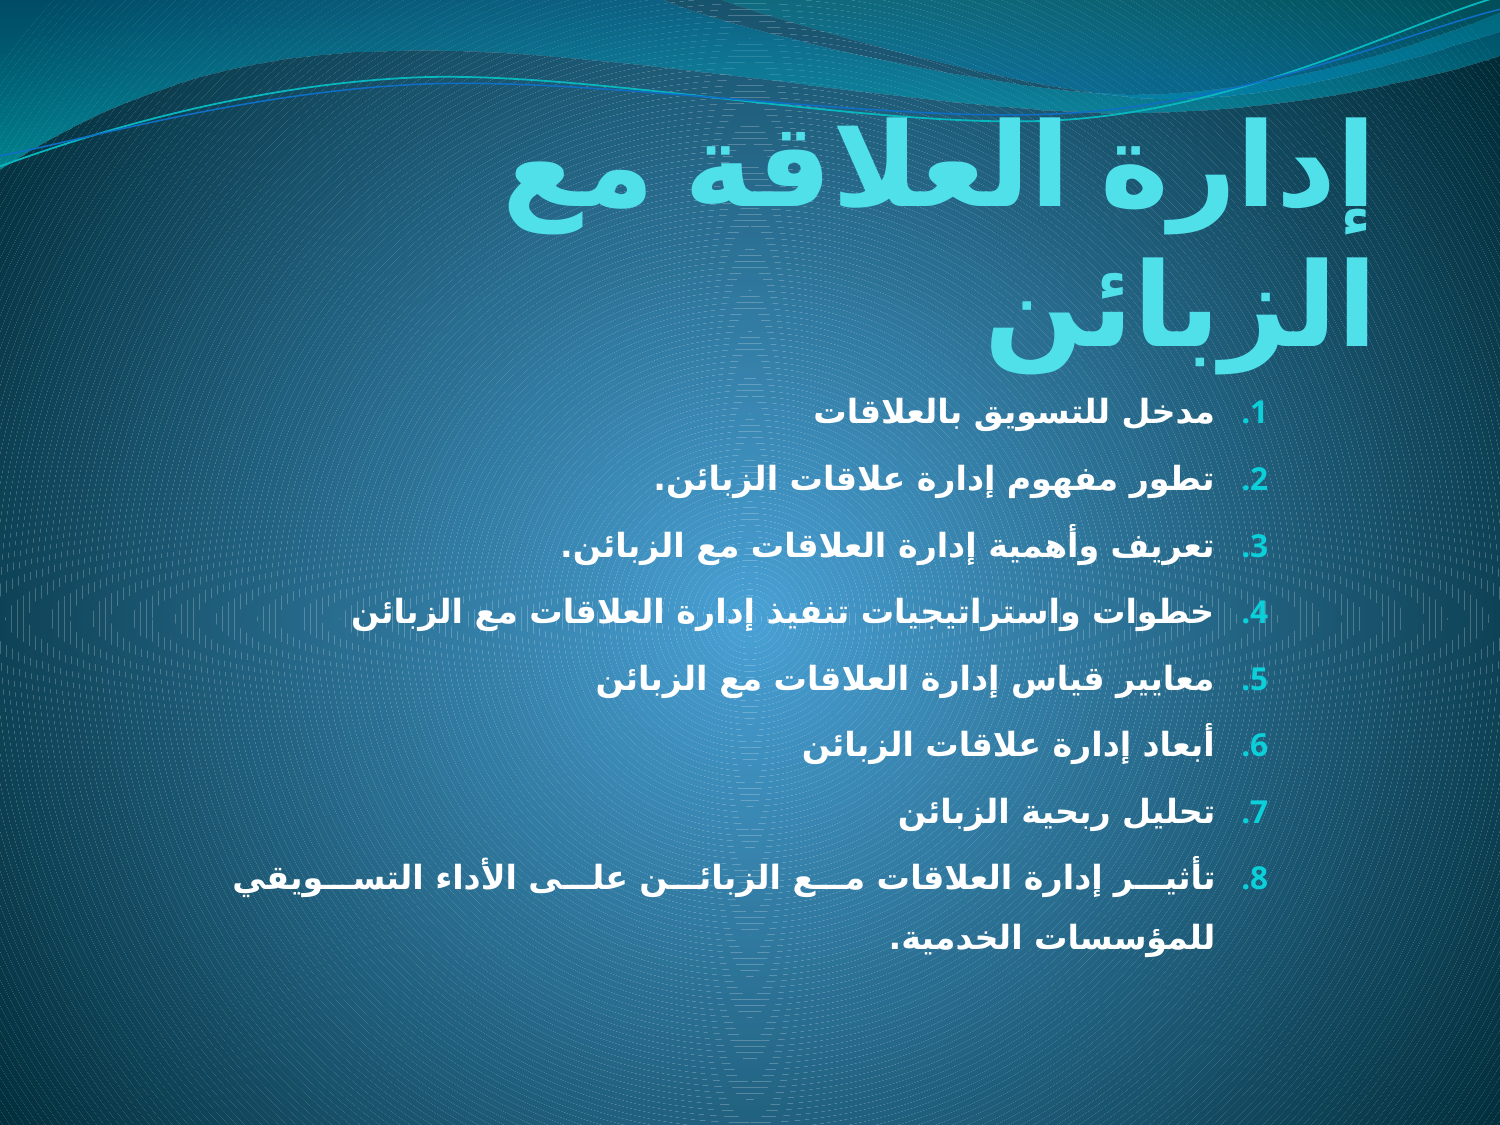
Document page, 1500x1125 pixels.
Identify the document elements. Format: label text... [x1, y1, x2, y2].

subtitle مدخل للتسويق بالعلاقات تطور مفهوم إدارة علاقات الزبائن. تعريف وأهمية إدارة العلاقات مع الزبائن. خطوات واستراتيجيات تنفيذ إدارة العلاقات مع الزبائن معايير قياس إدارة العلاقات مع الزبائن أبعاد إدارة علاقات الزبائن تحليل ربحية الزبائن تأثير إدارة العلاقات مع الزبائن على الأداء التسويقي للمؤسسات الخدمية. [225, 363, 1275, 1067]
title إدارة العلاقة مع الزبائن [105, 128, 1381, 370]
